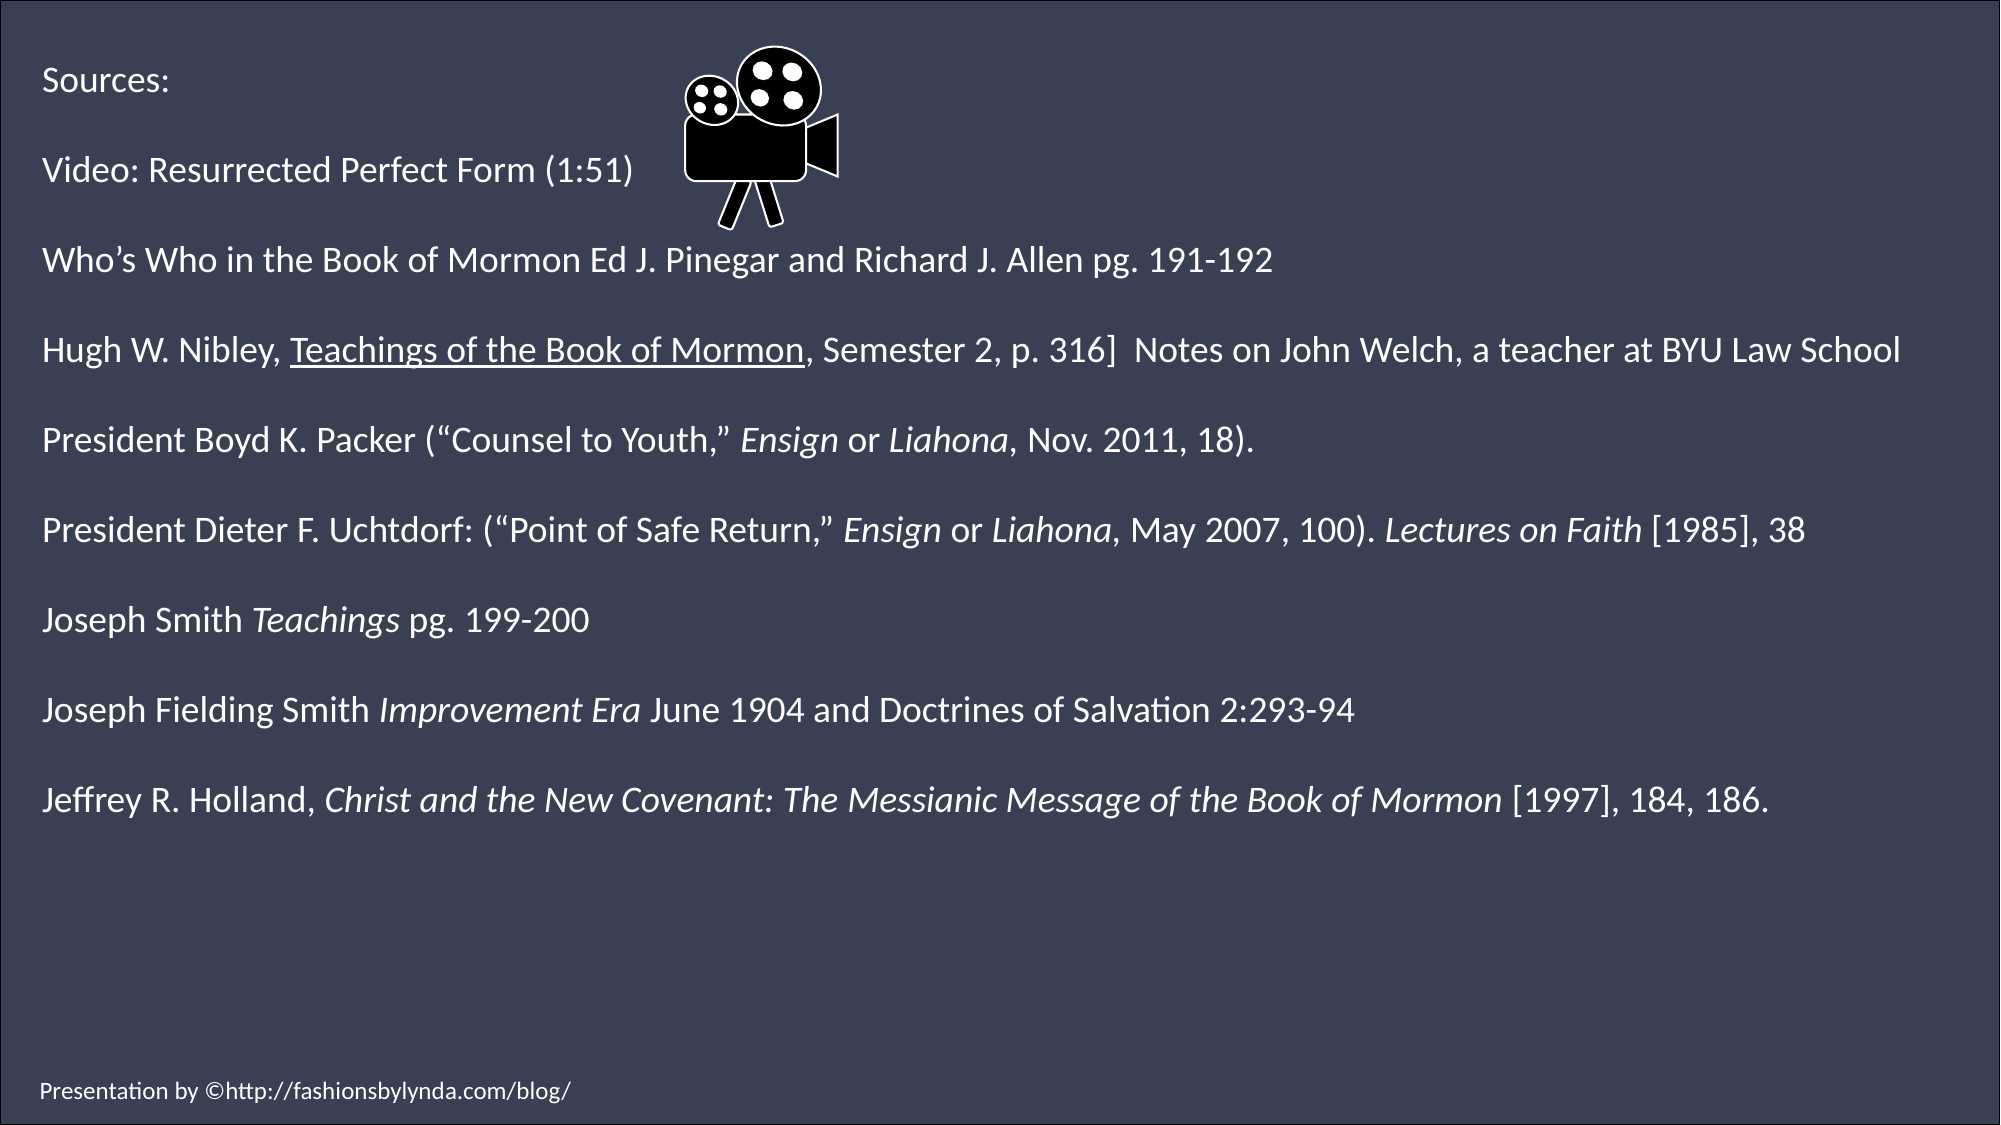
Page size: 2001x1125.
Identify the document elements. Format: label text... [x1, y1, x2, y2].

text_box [684, 47, 838, 230]
text_box [0, 0, 2000, 1125]
text_box Sources: Video: Resurrected Perfect Form (1:51) Who’s Who in the Book of Mormon Ed J. Pinegar and Richard J. Allen pg. 191-192 Hugh W. Nibley, Teachings of the Book of Mormon, Semester 2, p. 316] Notes on John Welch, a teacher at BYU Law School President Boyd K. Packer (“Counsel to Youth,” Ensign or Liahona, Nov. 2011, 18). President Dieter F. Uchtdorf: (“Point of Safe Return,” Ensign or Liahona, May 2007, 100). Lectures on Faith [1985], 38 Joseph Smith Teachings pg. 199-200 Joseph Fielding Smith Improvement Era June 1904 and Doctrines of Salvation 2:293-94 Jeffrey R. Holland, Christ and the New Covenant: The Messianic Message of the Book of Mormon [1997], 184, 186. [27, 47, 1970, 828]
text_box Presentation by ©http://fashionsbylynda.com/blog/ [24, 1059, 922, 1120]
